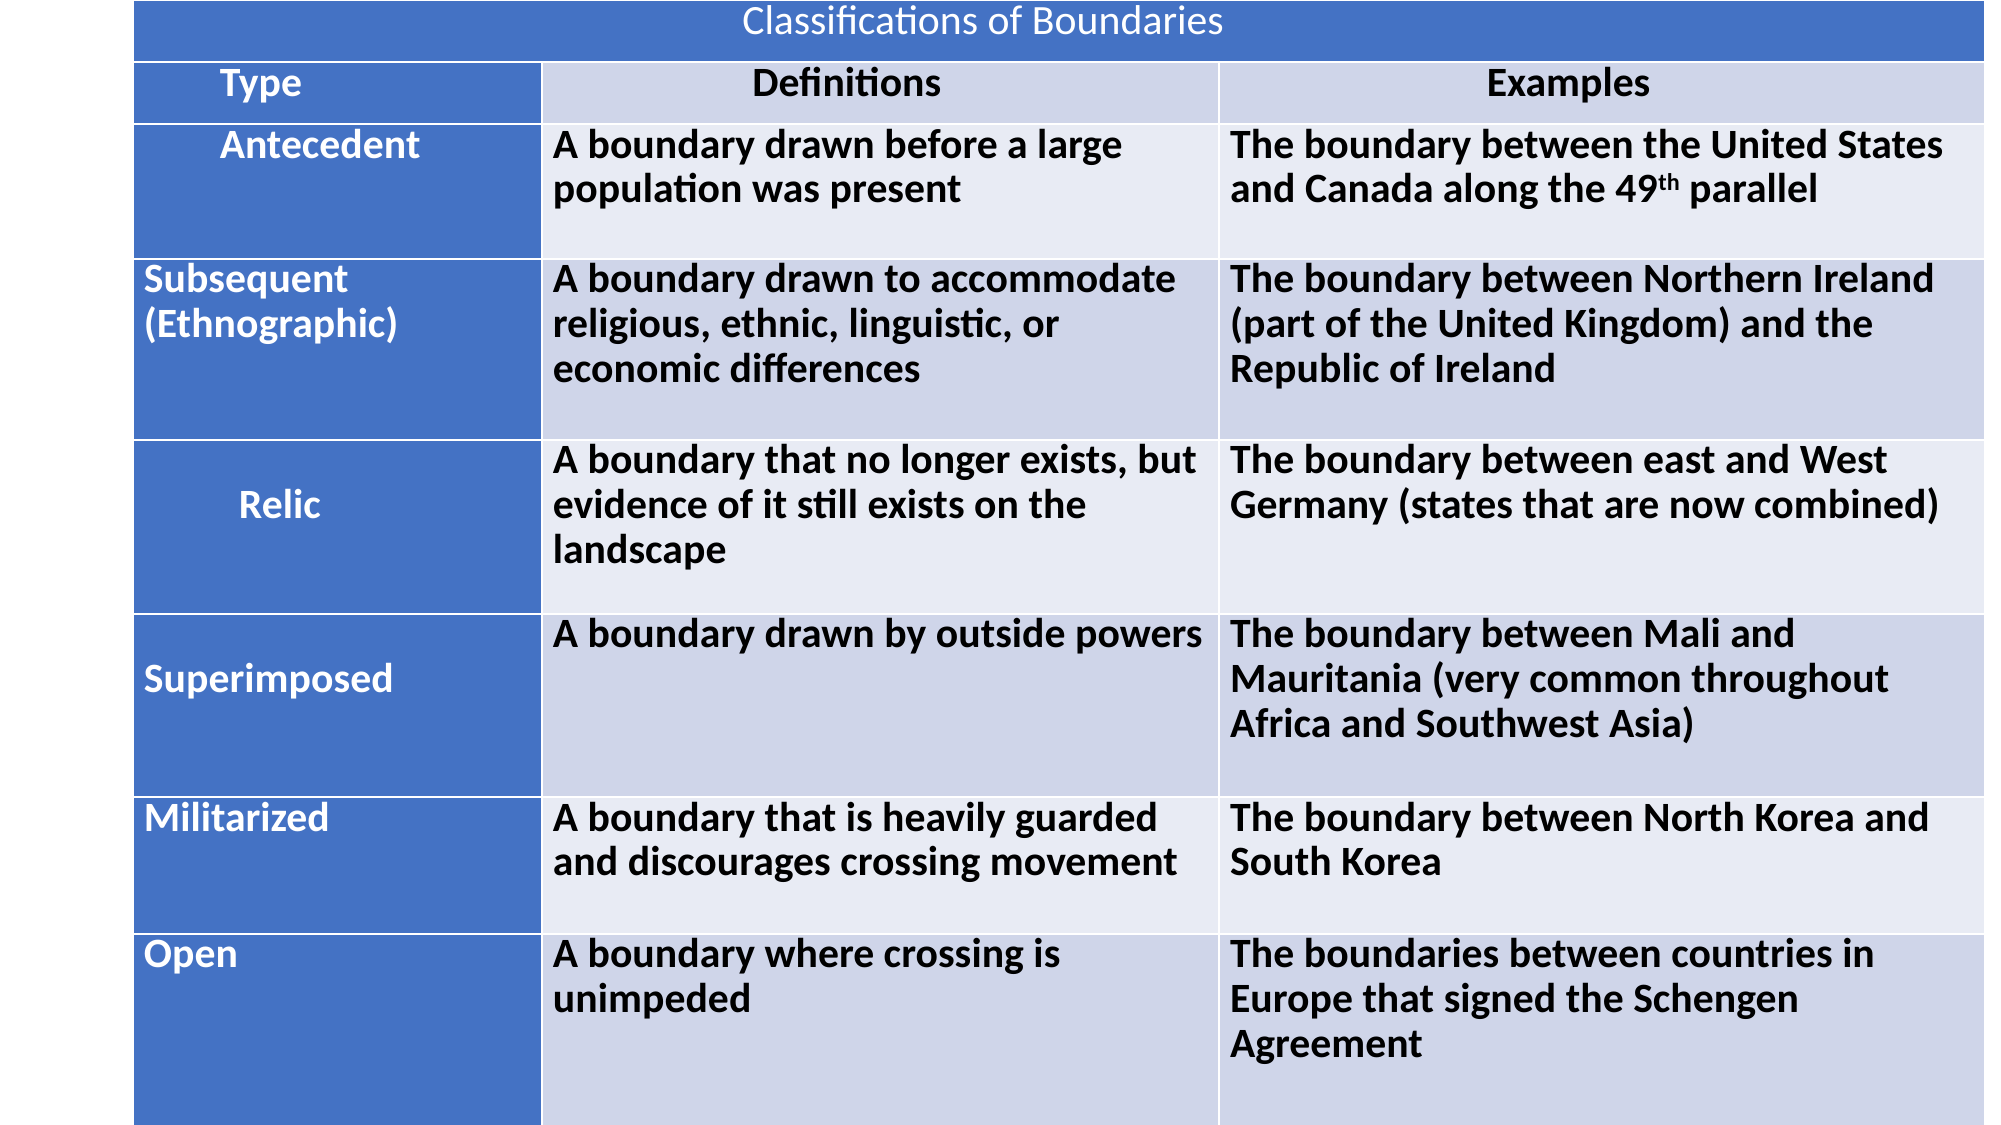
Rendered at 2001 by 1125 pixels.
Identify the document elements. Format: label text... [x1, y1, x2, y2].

table_cell A boundary that is heavily guarded and discourages crossing movement [543, 798, 1218, 933]
table_cell The boundary between North Korea and South Korea [1220, 798, 1984, 933]
table_cell Superimposed [134, 615, 541, 796]
table_cell A boundary drawn before a large population was present [543, 125, 1218, 258]
text_box [0, 0, 1781, 75]
table_cell A boundary drawn by outside powers [543, 615, 1218, 796]
table_cell A boundary that no longer exists, but evidence of it still exists on the landscape [543, 441, 1218, 613]
table_cell Subsequent (Ethnographic) [134, 260, 541, 439]
table_cell Examples [1220, 63, 1984, 123]
table_header Classifications of Boundaries [1781, 1, 1984, 61]
table_cell Antecedent [134, 125, 541, 258]
table_cell Open [134, 935, 541, 1125]
table_cell The boundary between east and West Germany (states that are now combined) [1220, 441, 1984, 613]
table_cell Type [134, 75, 541, 123]
table_cell The boundary between Mali and Mauritania (very common throughout Africa and Southwest Asia) [1220, 615, 1984, 796]
table_cell Militarized [134, 798, 541, 933]
table_cell The boundary between Northern Ireland (part of the United Kingdom) and the Republic of Ireland [1220, 260, 1984, 439]
table_cell Relic [134, 441, 541, 613]
table_cell A boundary drawn to accommodate religious, ethnic, linguistic, or economic differences [543, 260, 1218, 439]
table_cell A boundary where crossing is unimpeded [543, 935, 1218, 1125]
table_cell The boundary between the United States and Canada along the 49th parallel [1220, 125, 1984, 258]
table_cell Definitions [543, 75, 1218, 123]
table_cell The boundaries between countries in Europe that signed the Schengen Agreement [1220, 935, 1984, 1125]
